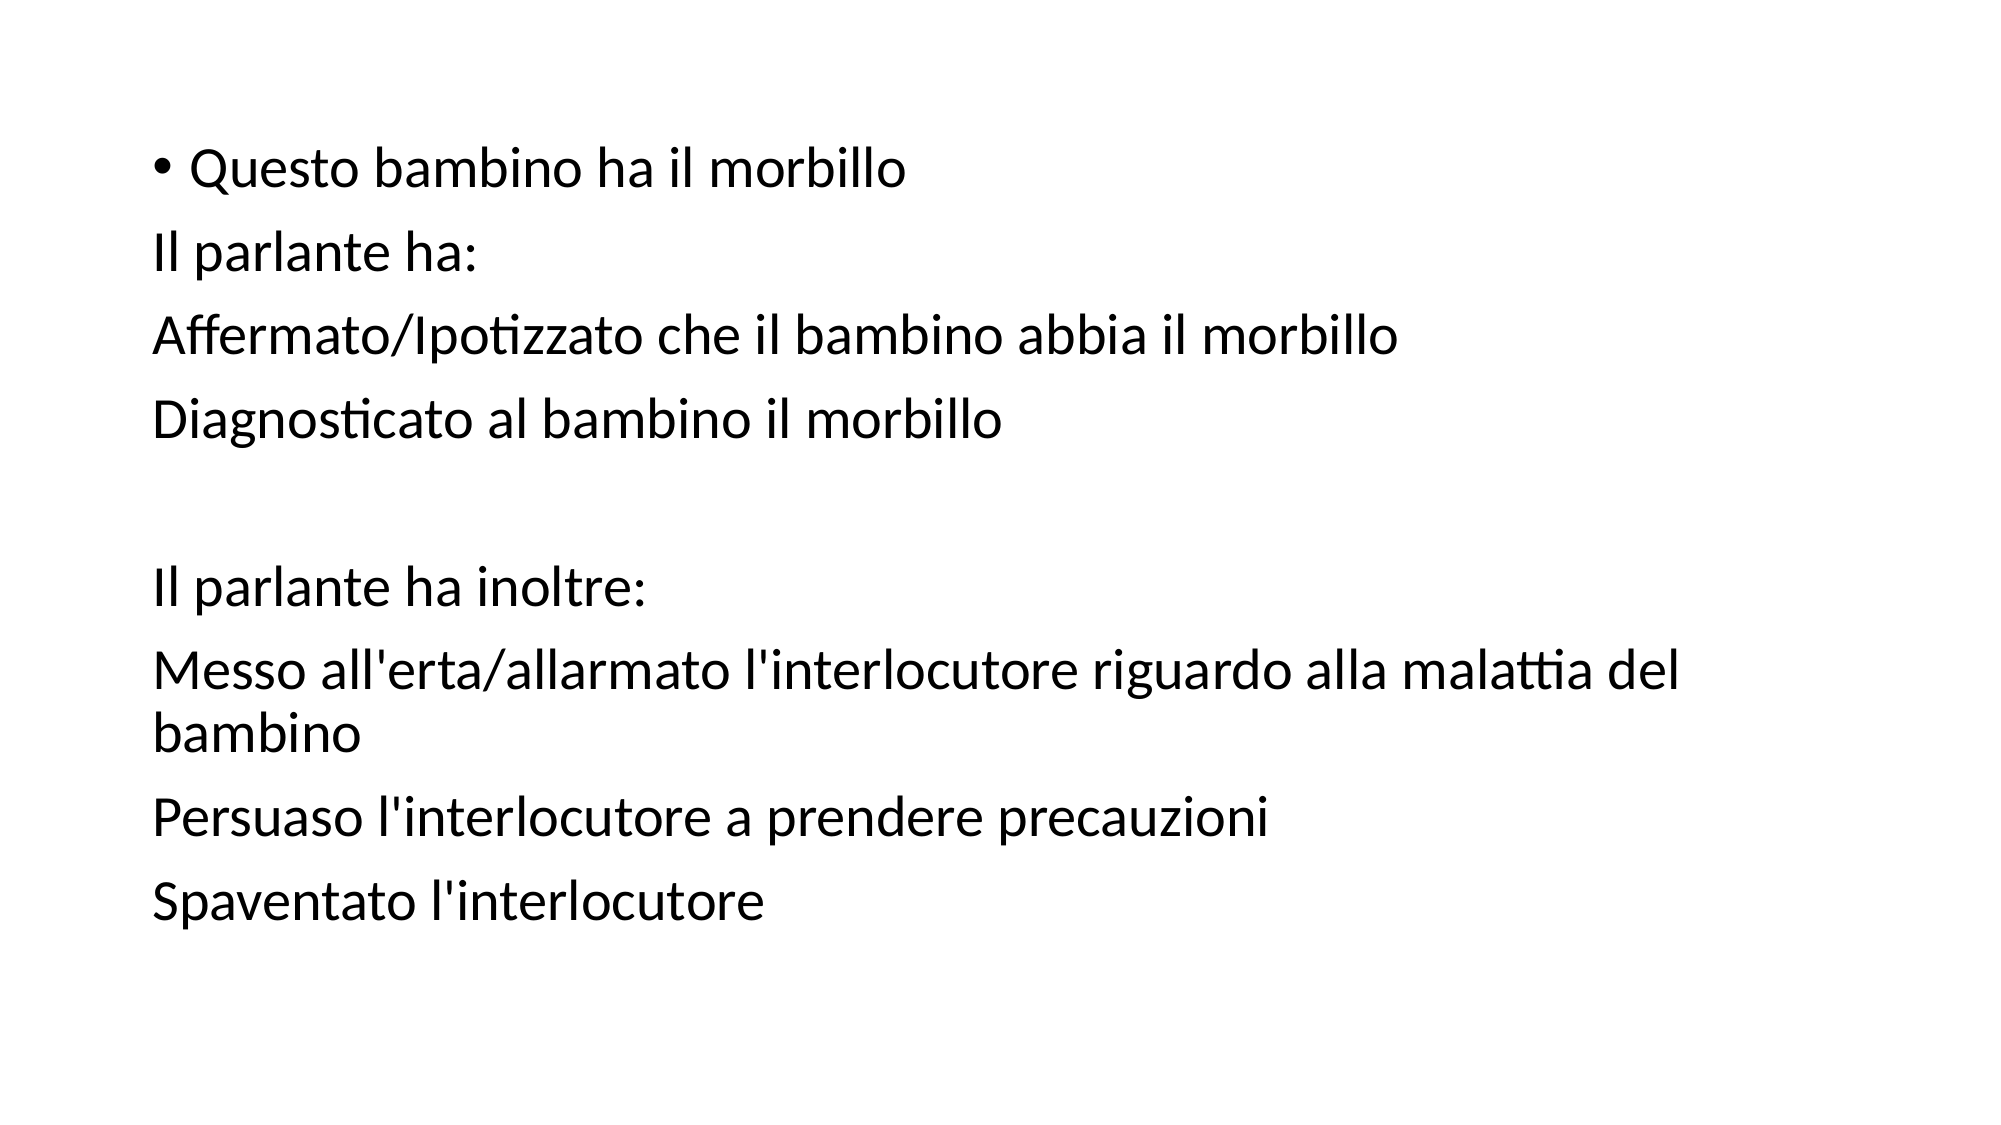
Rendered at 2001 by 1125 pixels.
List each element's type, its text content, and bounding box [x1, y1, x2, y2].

list Questo bambino ha il morbillo Il parlante ha: Affermato/Ipotizzato che il bambino abbia il morbillo Diagnosticato al bambino il morbillo Il parlante ha inoltre: Messo all'erta/allarmato l'interlocutore riguardo alla malattia del bambino Persuaso l'interlocutore a prendere precauzioni Spaventato l'interlocutore [137, 129, 1863, 1014]
